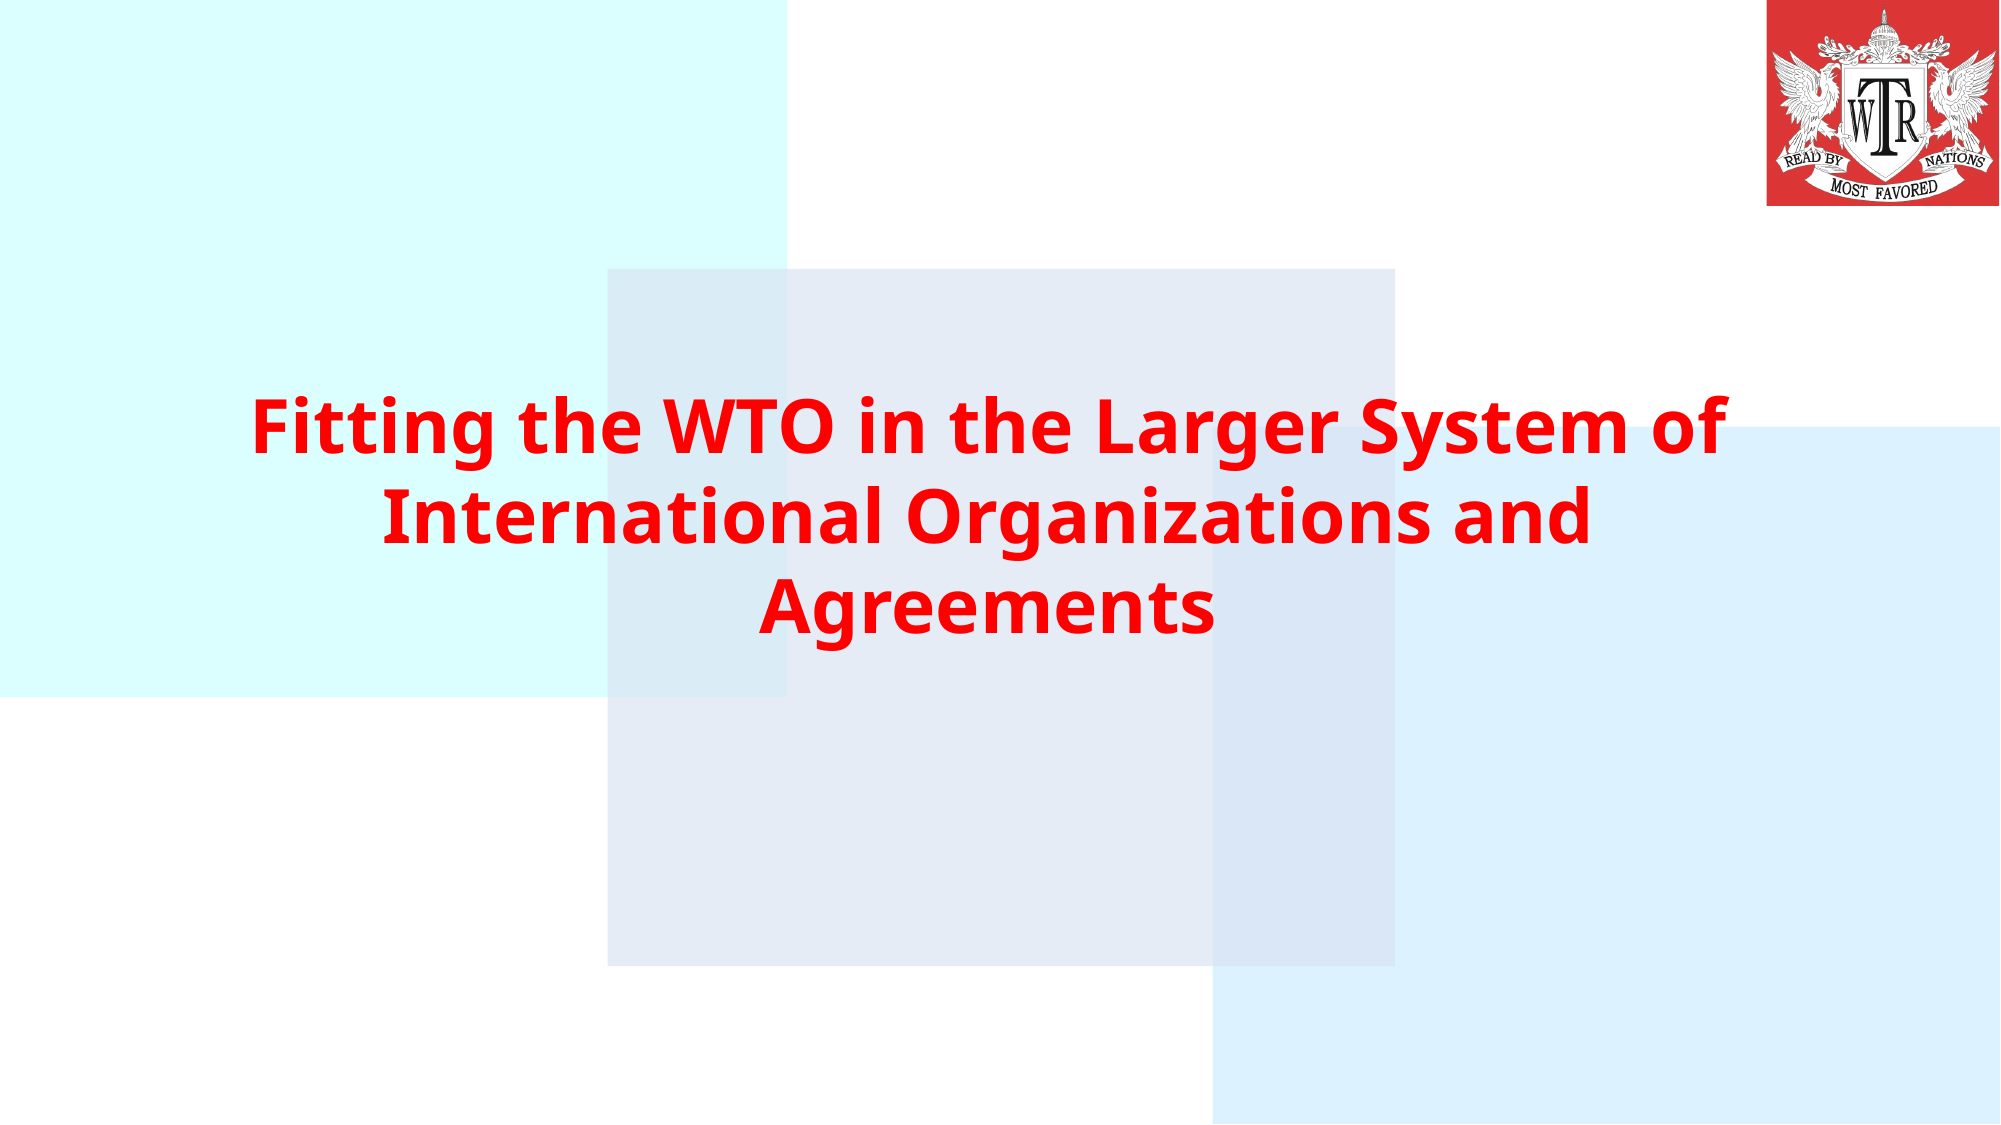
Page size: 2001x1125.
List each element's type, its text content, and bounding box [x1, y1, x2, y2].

text_box [607, 657, 1396, 967]
text_box [0, 0, 788, 698]
picture [1766, 0, 2000, 206]
text_box [1211, 426, 2000, 1125]
text_box Fitting the WTO in the Larger System of International Organizations and Agreements [158, 468, 1819, 657]
text_box [607, 268, 1396, 468]
